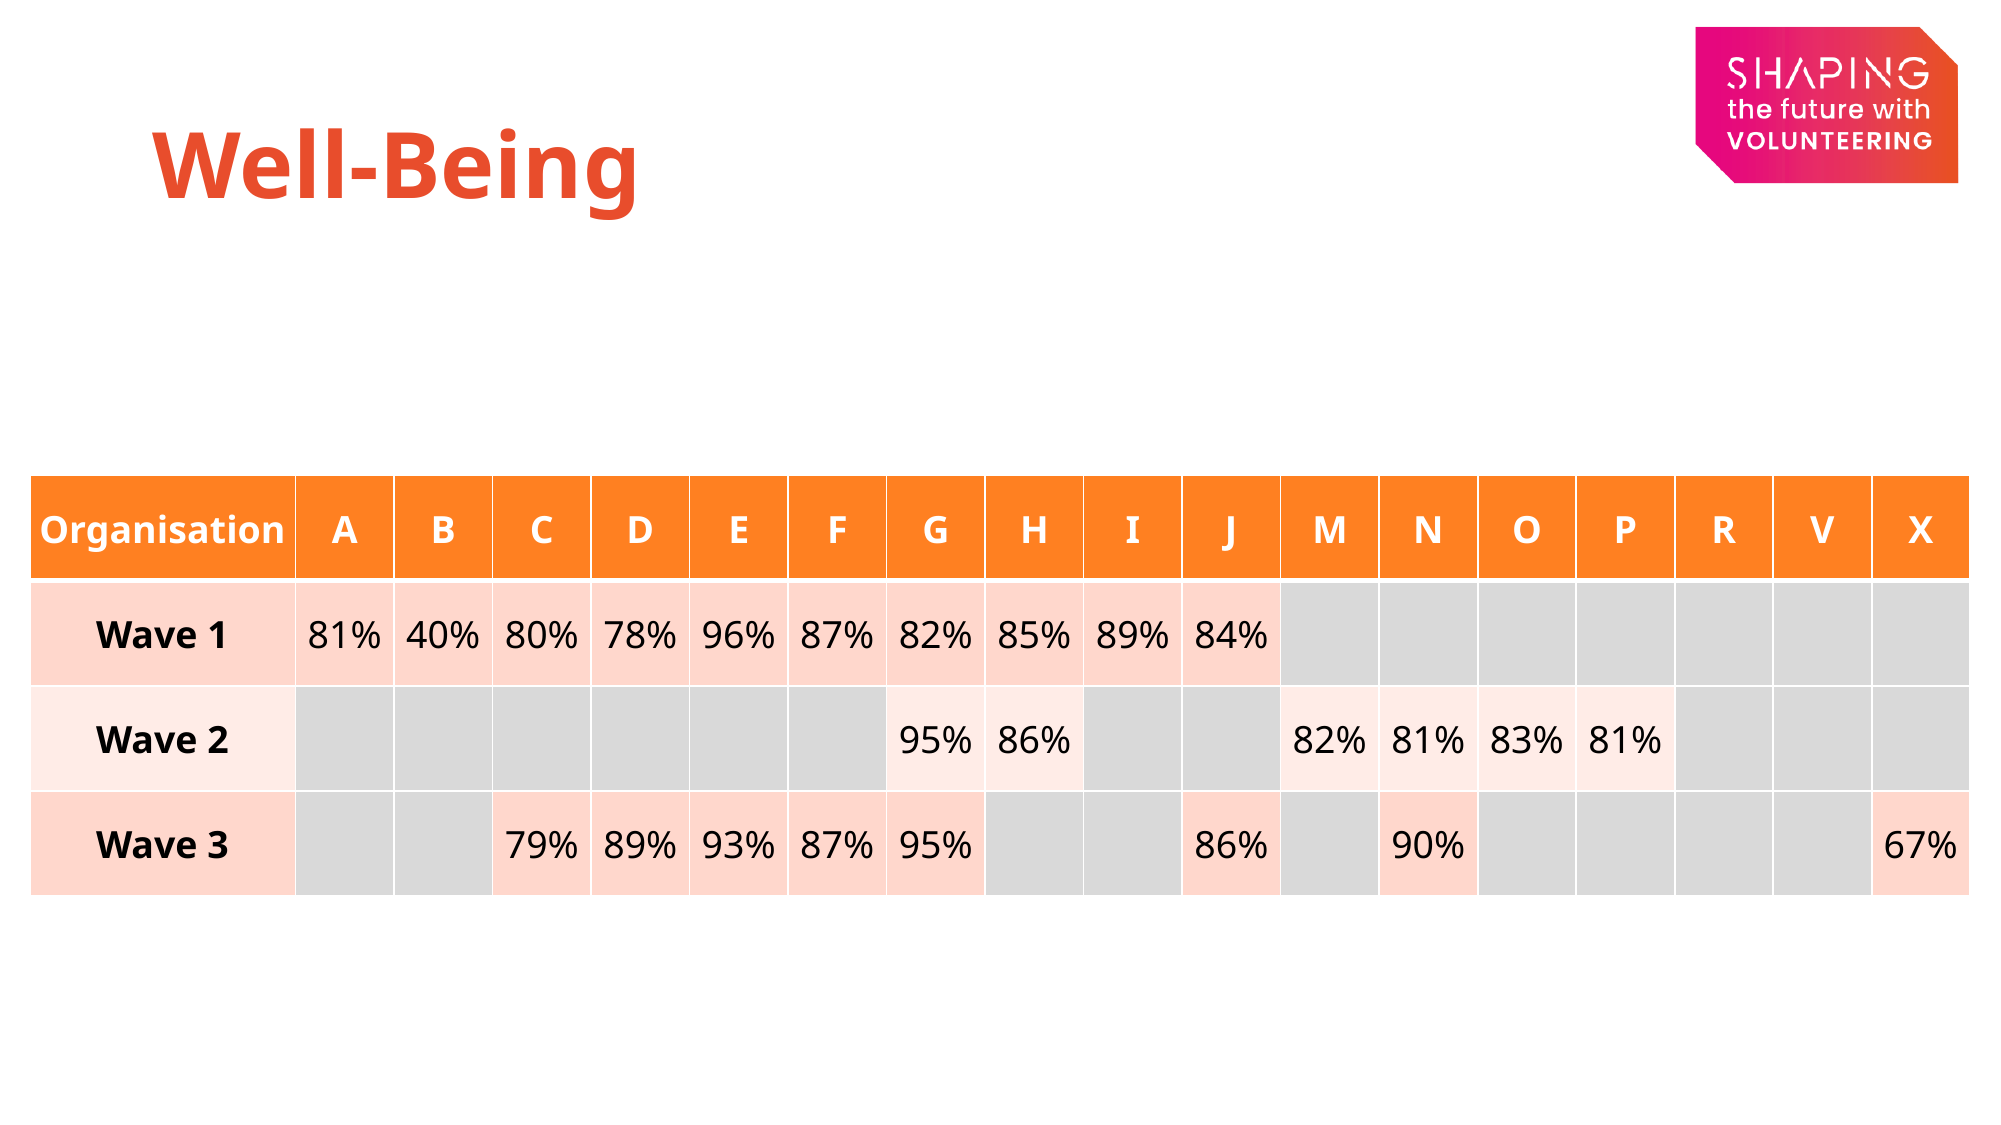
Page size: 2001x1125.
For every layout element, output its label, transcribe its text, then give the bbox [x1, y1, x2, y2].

table_cell 81% [296, 583, 393, 685]
table_cell 82% [887, 583, 984, 685]
table_header D [592, 476, 689, 578]
table_cell [1281, 583, 1378, 685]
table_cell 82% [1281, 687, 1378, 790]
table_cell [1577, 792, 1674, 895]
table_header R [1676, 476, 1772, 578]
table_header J [1183, 476, 1280, 578]
title Well-Being [137, 59, 1863, 278]
table_cell 95% [887, 687, 984, 790]
table_cell [1479, 583, 1575, 685]
table_cell [395, 792, 492, 895]
table_cell Wave 1 [31, 583, 295, 685]
table_cell [1380, 583, 1477, 685]
table_header V [1774, 476, 1871, 578]
table_cell [1281, 792, 1378, 895]
table_cell 78% [592, 583, 689, 685]
table_cell 89% [592, 792, 689, 895]
table_cell [1676, 687, 1772, 790]
table_cell [493, 687, 590, 790]
table_header B [395, 476, 492, 578]
table_cell 87% [789, 792, 886, 895]
table_cell [1577, 583, 1674, 685]
table_header M [1281, 476, 1378, 578]
table_cell 81% [1380, 687, 1477, 790]
table_header A [296, 476, 393, 578]
table_cell 89% [1084, 583, 1181, 685]
table_cell [1479, 792, 1575, 895]
table_cell 85% [986, 583, 1083, 685]
table_cell [690, 687, 787, 790]
table_header E [690, 476, 787, 578]
table_cell [395, 687, 492, 790]
table_header C [493, 476, 590, 578]
table_cell Wave 2 [31, 687, 295, 790]
table_cell 84% [1183, 583, 1280, 685]
table_header O [1479, 476, 1575, 578]
table_header N [1380, 476, 1477, 578]
table_cell 81% [1577, 687, 1674, 790]
table_cell Wave 3 [31, 792, 295, 895]
table_cell 40% [395, 583, 492, 685]
table_cell 95% [887, 792, 984, 895]
table_cell 93% [690, 792, 787, 895]
table_header F [789, 476, 886, 578]
table_cell [296, 687, 393, 790]
table_cell [1676, 583, 1772, 685]
table_cell [789, 687, 886, 790]
picture [1665, 1, 2000, 222]
table_cell [1084, 687, 1181, 790]
table_cell 86% [986, 687, 1083, 790]
table_cell 90% [1380, 792, 1477, 895]
table_header Organisation [31, 476, 295, 578]
table_cell 86% [1183, 792, 1280, 895]
table_cell 80% [493, 583, 590, 685]
table_cell 96% [690, 583, 787, 685]
table_header X [1873, 476, 1969, 578]
table_header H [986, 476, 1083, 578]
table_cell [592, 687, 689, 790]
table_cell [1774, 687, 1871, 790]
table_header G [887, 476, 984, 578]
table_cell [1183, 687, 1280, 790]
table_cell 79% [493, 792, 590, 895]
table_header I [1084, 476, 1181, 578]
table_cell 83% [1479, 687, 1575, 790]
table_cell [1774, 792, 1871, 895]
table_cell [1084, 792, 1181, 895]
table_cell 87% [789, 583, 886, 685]
table_cell [296, 792, 393, 895]
table_cell [1676, 792, 1772, 895]
table_cell [1774, 583, 1871, 685]
table_cell 67% [1873, 792, 1969, 895]
table_cell [986, 792, 1083, 895]
table_cell [1873, 687, 1969, 790]
table_header P [1577, 476, 1674, 578]
table_cell [1873, 583, 1969, 685]
